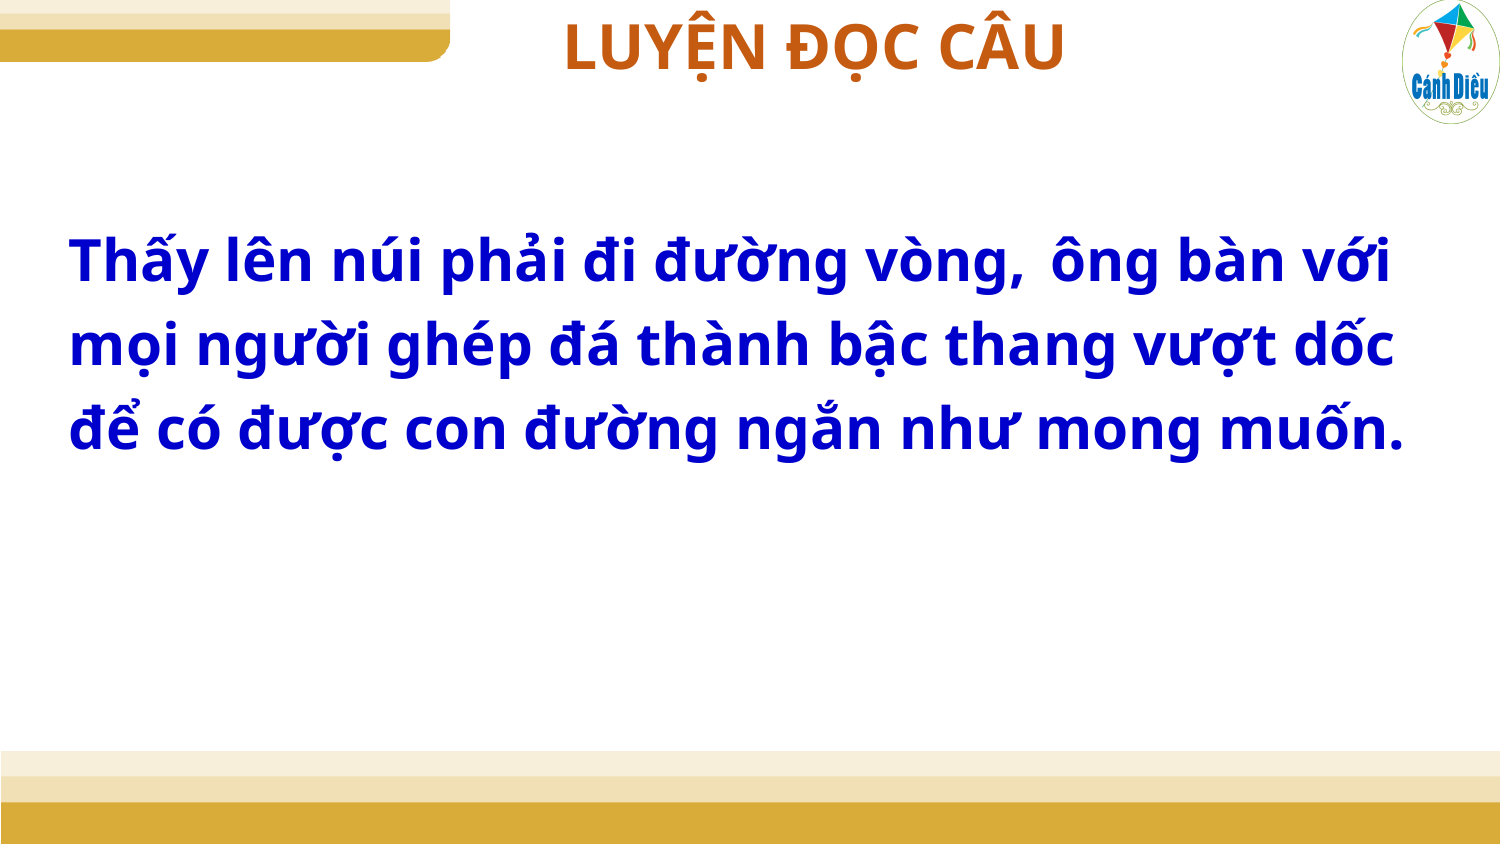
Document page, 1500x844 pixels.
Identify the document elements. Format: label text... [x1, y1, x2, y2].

picture [2, 751, 1500, 844]
picture [0, 0, 451, 62]
text_box LUYỆN ĐỌC CÂU [477, 1, 1153, 88]
picture [1402, 0, 1500, 124]
text_box Thấy lên núi phải đi đường vòng,/ông bàn với mọi người ghép đá thành bậc thang vượt dốc/ để có được con đường ngắn như mong muốn.// [54, 202, 1500, 469]
